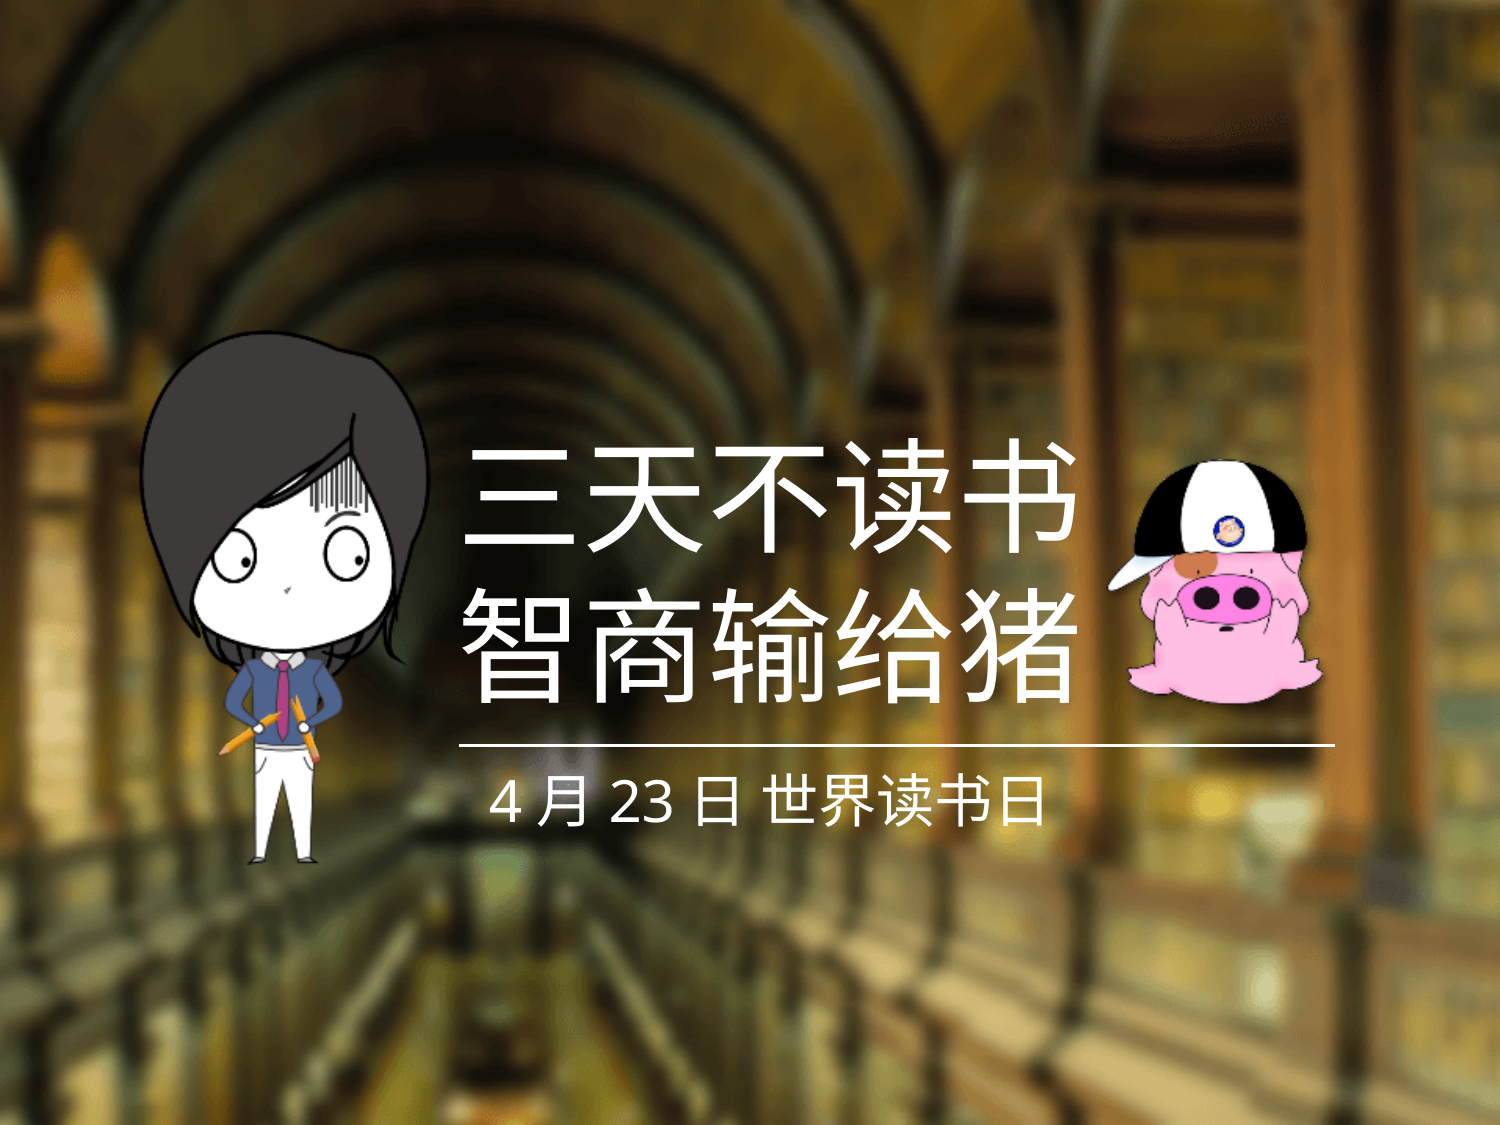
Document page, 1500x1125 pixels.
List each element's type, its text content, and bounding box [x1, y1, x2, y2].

text_box 4月23日 世界读书日 [431, 757, 1118, 842]
picture [0, 0, 1500, 1125]
text_box 三天不读书 智商输给猪 [431, 411, 1192, 727]
